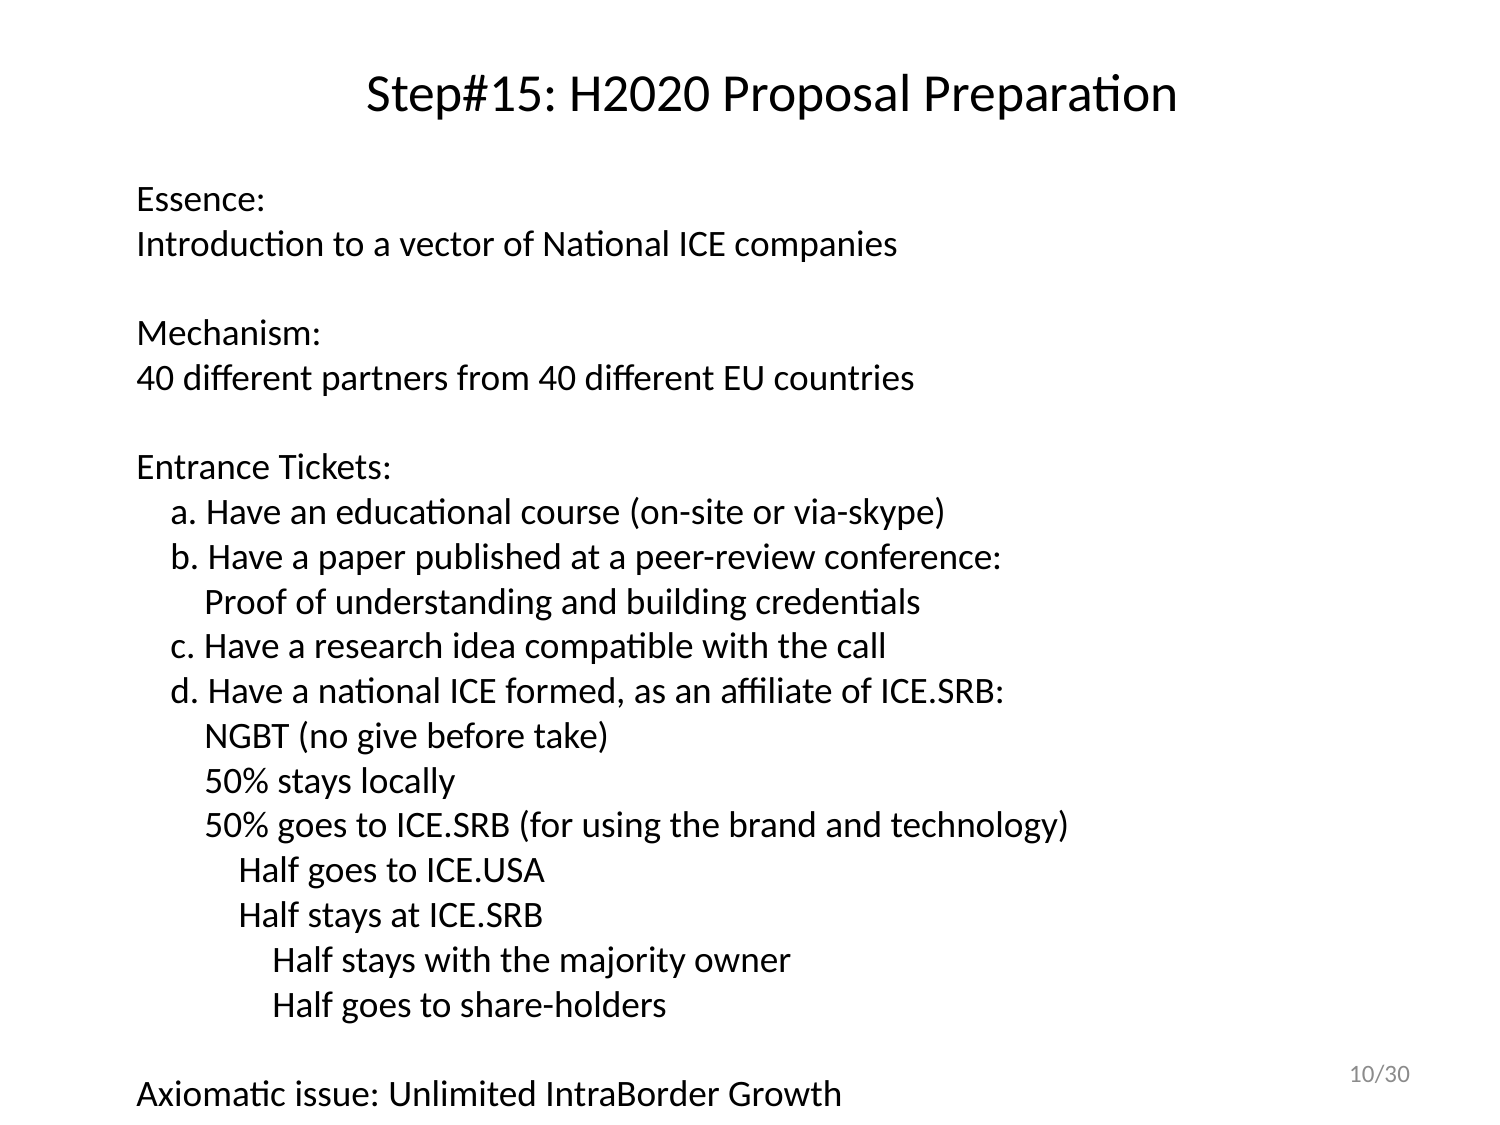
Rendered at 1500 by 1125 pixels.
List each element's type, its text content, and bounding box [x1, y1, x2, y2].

slide_number 10/30 [1074, 1042, 1425, 1103]
list Step#15: H2020 Proposal Preparation Essence: Introduction to a vector of National ICE companies Mechanism: 40 different partners from 40 different EU countries Entrance Tickets: a. Have an educational course (on-site or via-skype) b. Have a paper published at a peer-review conference: Proof of understanding and building credentials c. Have a research idea compatible with the call d. Have a national ICE formed, as an affiliate of ICE.SRB: NGBT (no give before take) 50% stays locally 50% goes to ICE.SRB (for using the brand and technology) Half goes to ICE.USA Half stays at ICE.SRB Half stays with the majority owner Half goes to share-holders Axiomatic issue: Unlimited IntraBorder Growth [0, 50, 1500, 1125]
